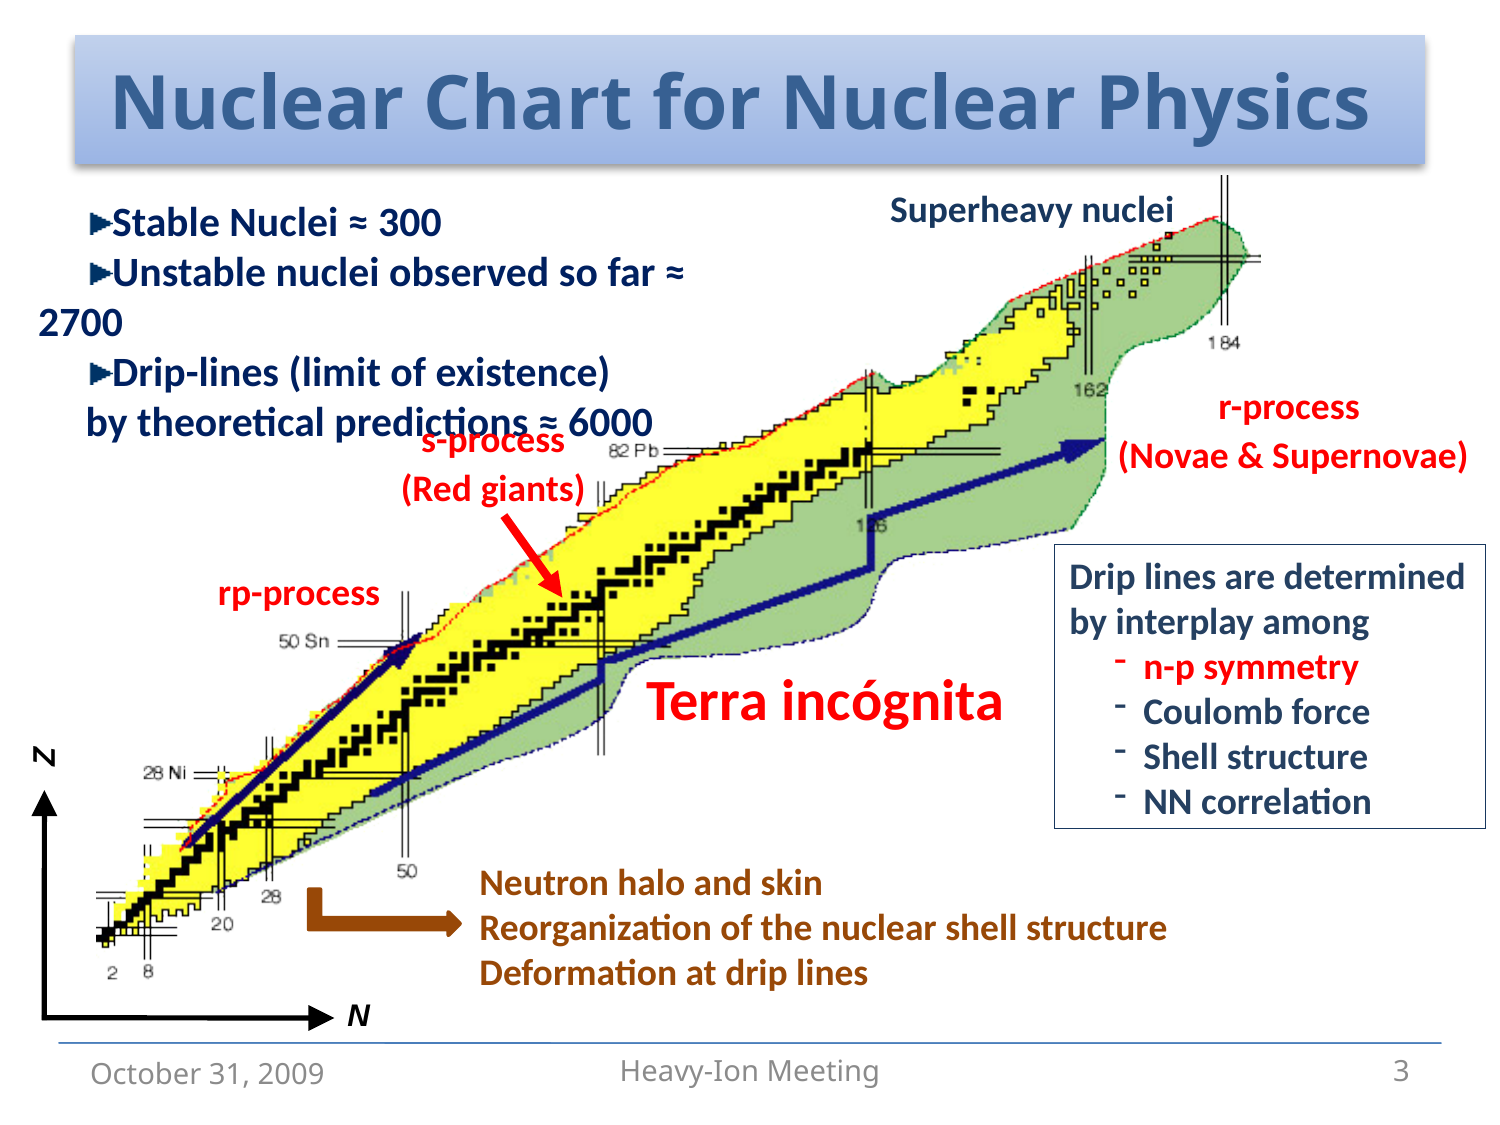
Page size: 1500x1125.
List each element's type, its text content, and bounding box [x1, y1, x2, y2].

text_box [15, 175, 1486, 1042]
title Nuclear Chart for Nuclear Physics [75, 35, 1425, 164]
footer Heavy-Ion Meeting [512, 1050, 988, 1103]
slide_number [75, 1050, 425, 1103]
slide_number 3 [1074, 1050, 1425, 1103]
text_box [491, 527, 575, 587]
